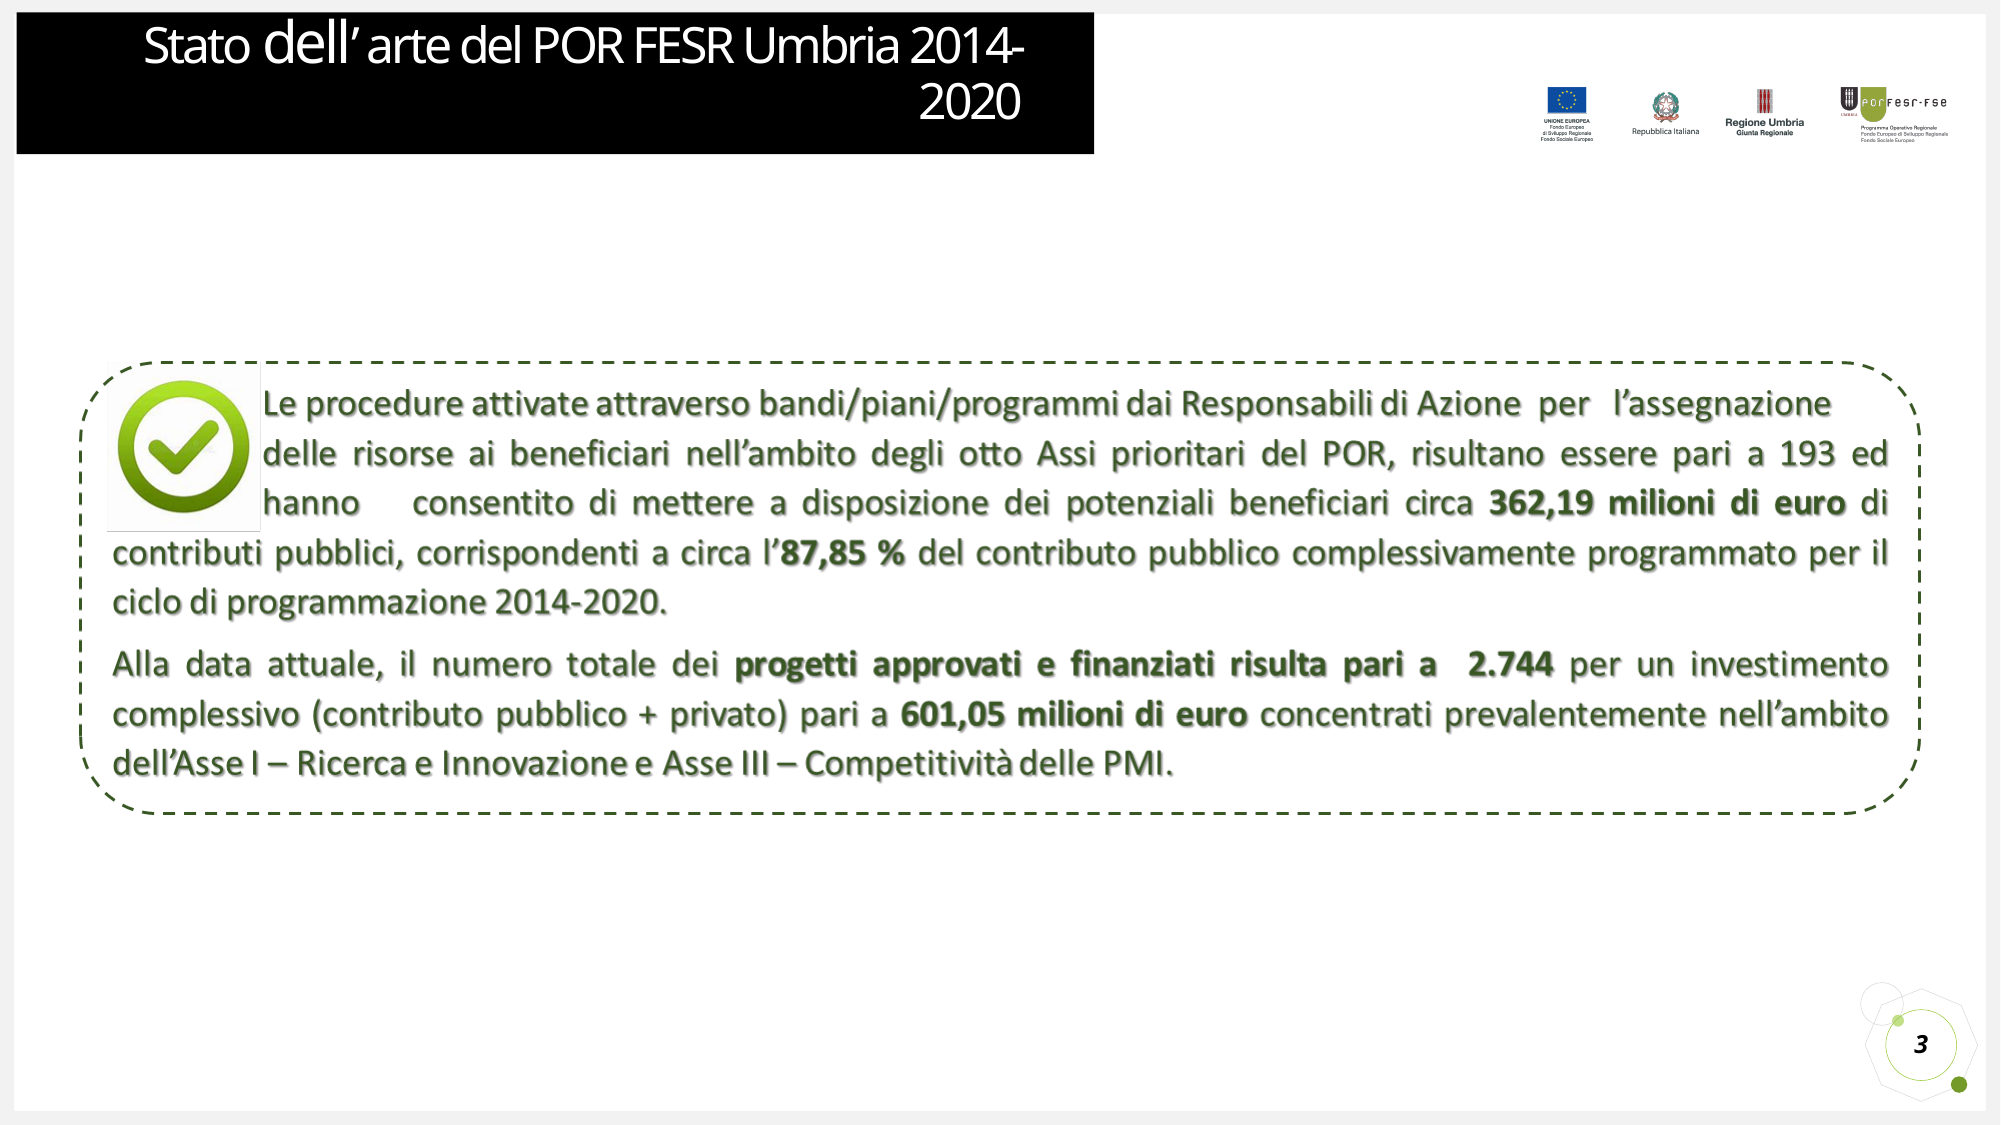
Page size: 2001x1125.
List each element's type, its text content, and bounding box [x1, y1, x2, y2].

title Stato dell’ arte del POR FESR Umbria 2014-2020 [16, 12, 1095, 155]
slide_number 3 [1885, 1009, 1957, 1081]
picture [1541, 86, 1948, 143]
picture [79, 361, 1921, 815]
